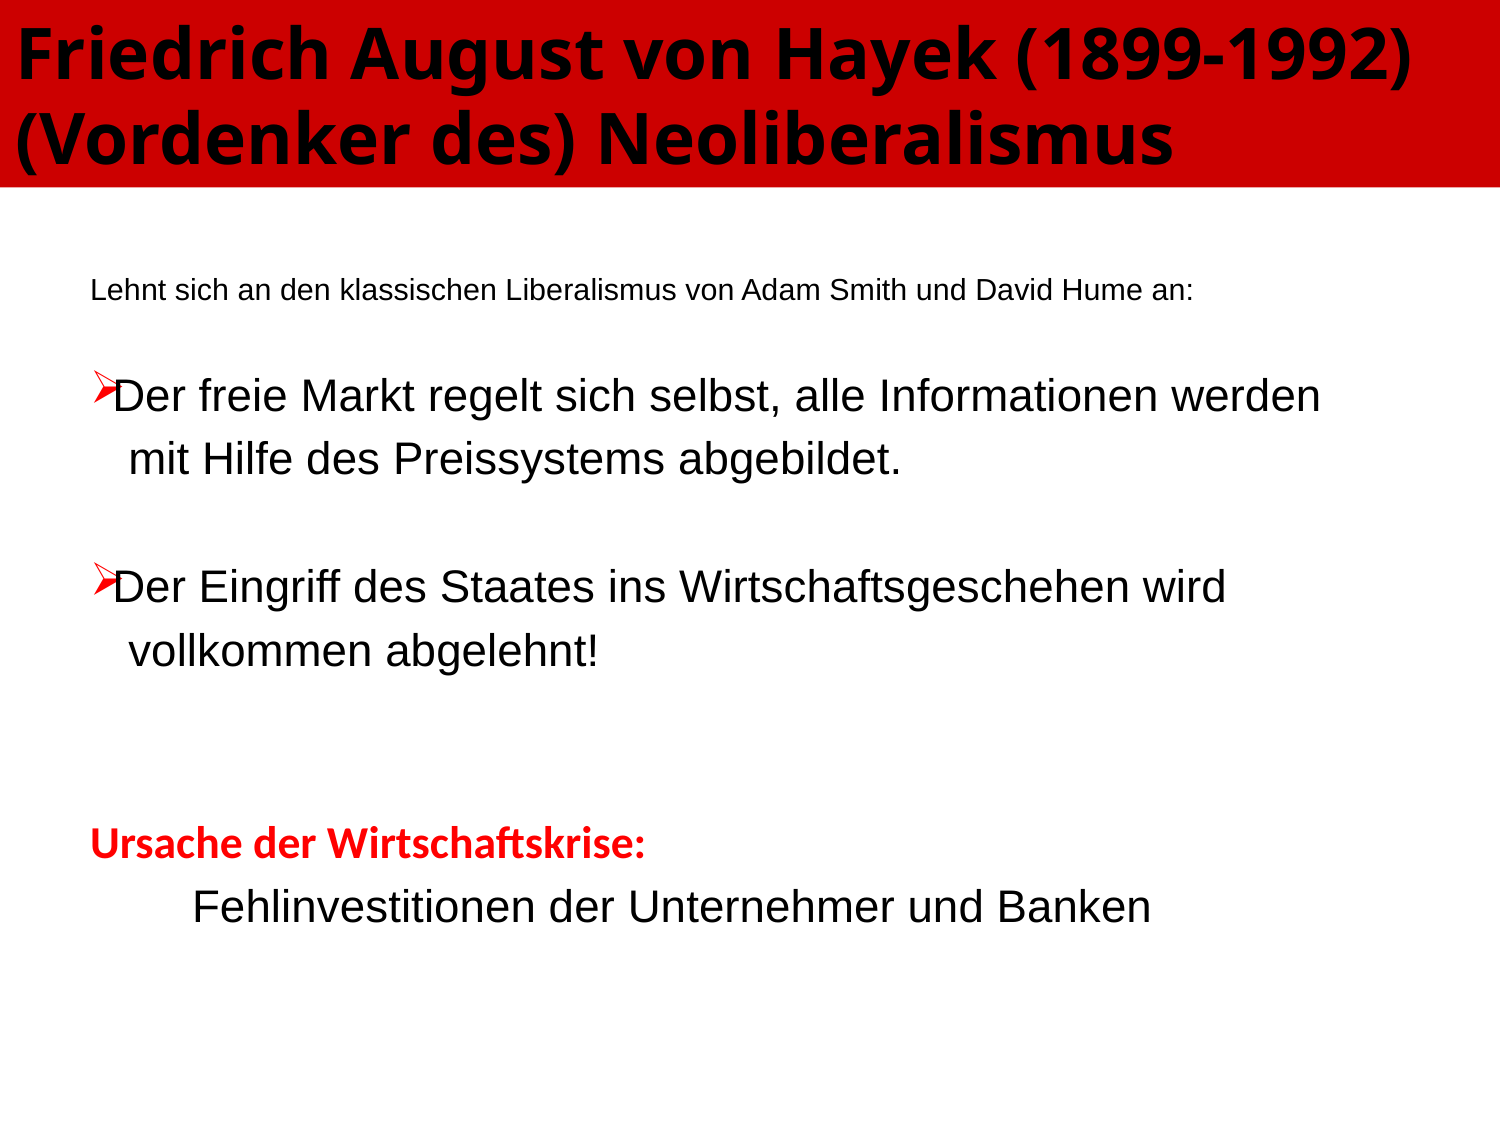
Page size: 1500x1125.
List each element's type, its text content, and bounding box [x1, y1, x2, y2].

list Lehnt sich an den klassischen Liberalismus von Adam Smith und David Hume an: Der freie Markt regelt sich selbst, alle Informationen werden mit Hilfe des Preissystems abgebildet. Der Eingriff des Staates ins Wirtschaftsgeschehen wird vollkommen abgelehnt! Ursache der Wirtschaftskrise: Fehlinvestitionen der Unternehmer und Banken [75, 262, 1471, 1005]
title Friedrich August von Hayek (1899-1992) (Vordenker des) Neoliberalismus [0, 0, 1500, 188]
